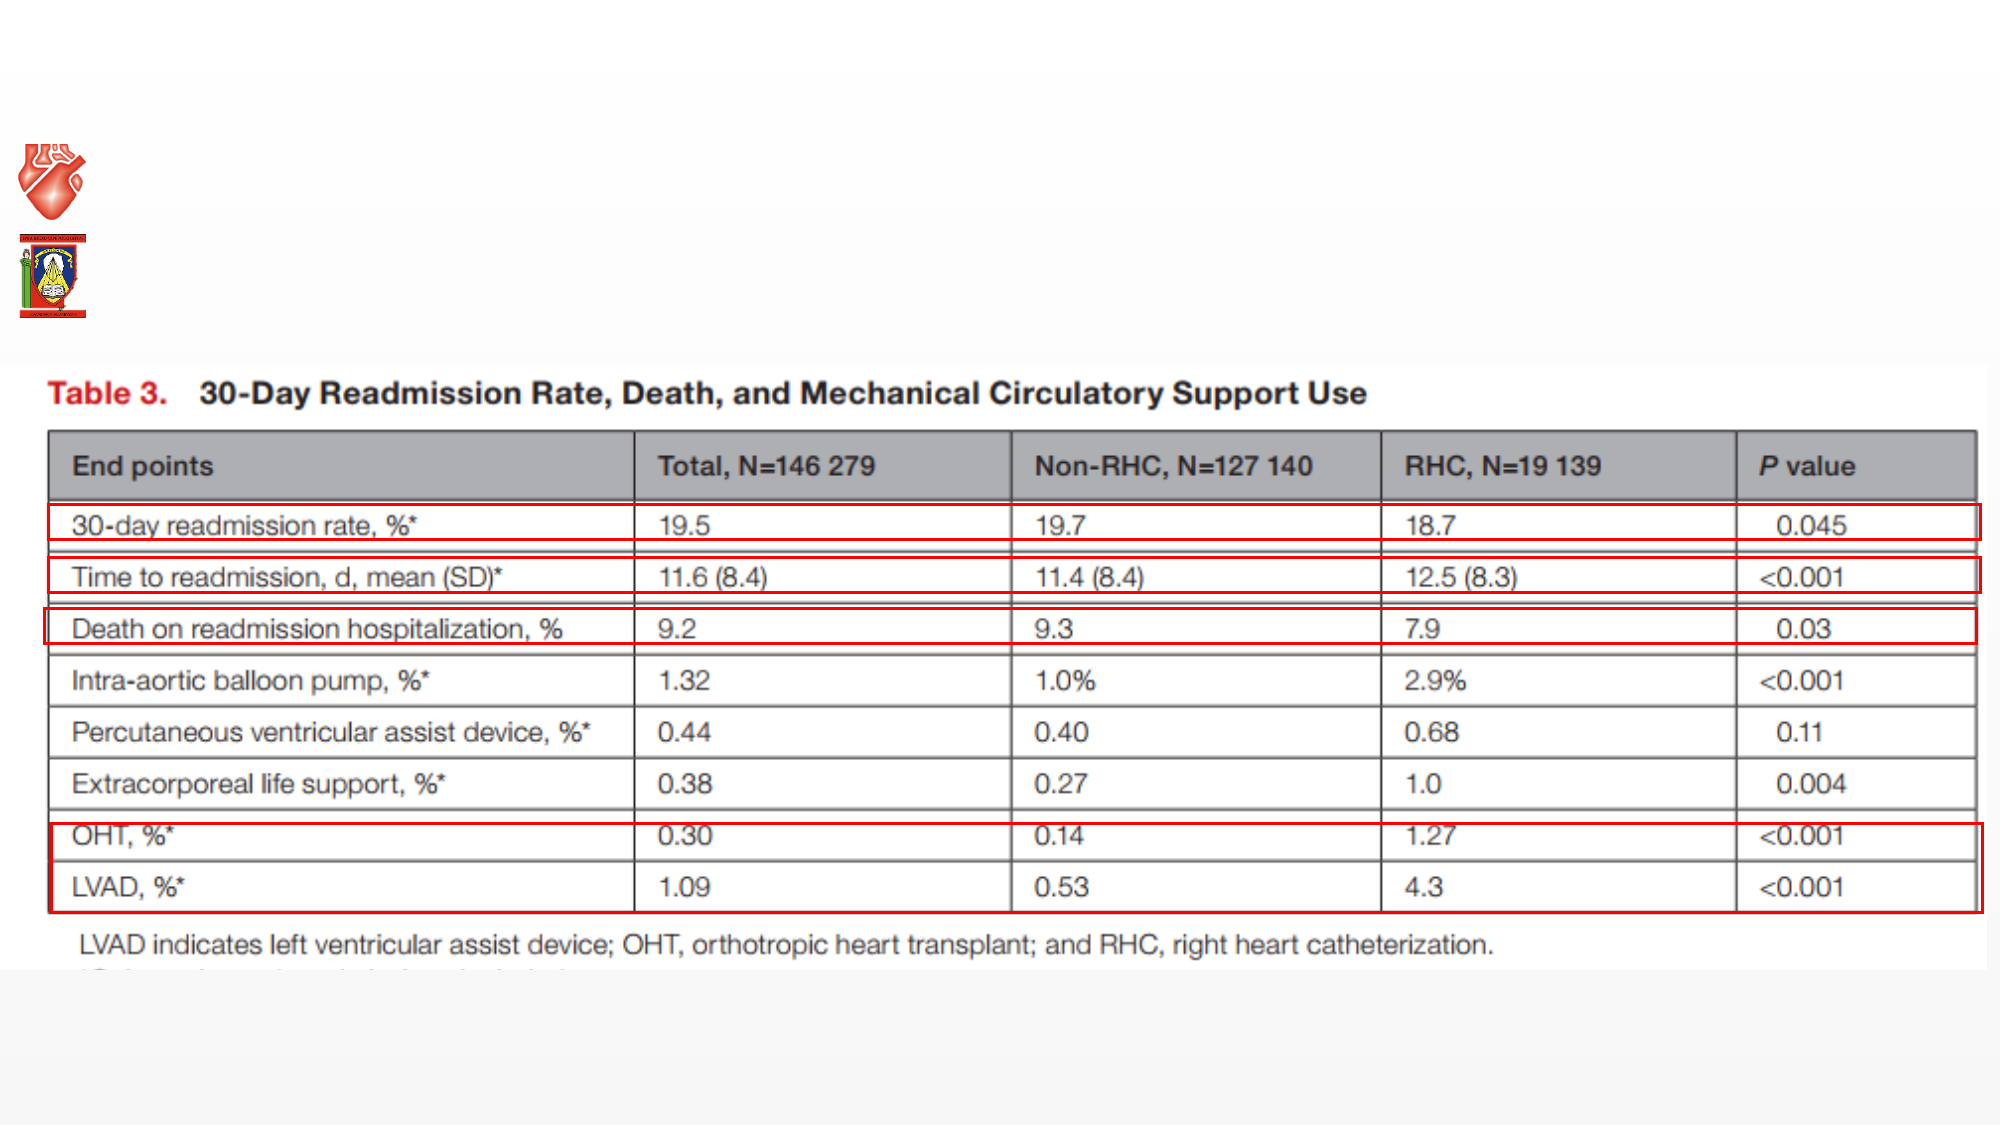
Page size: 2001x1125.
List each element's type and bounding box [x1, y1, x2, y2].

picture [18, 144, 86, 220]
picture [16, 234, 86, 318]
picture [0, 365, 1988, 970]
